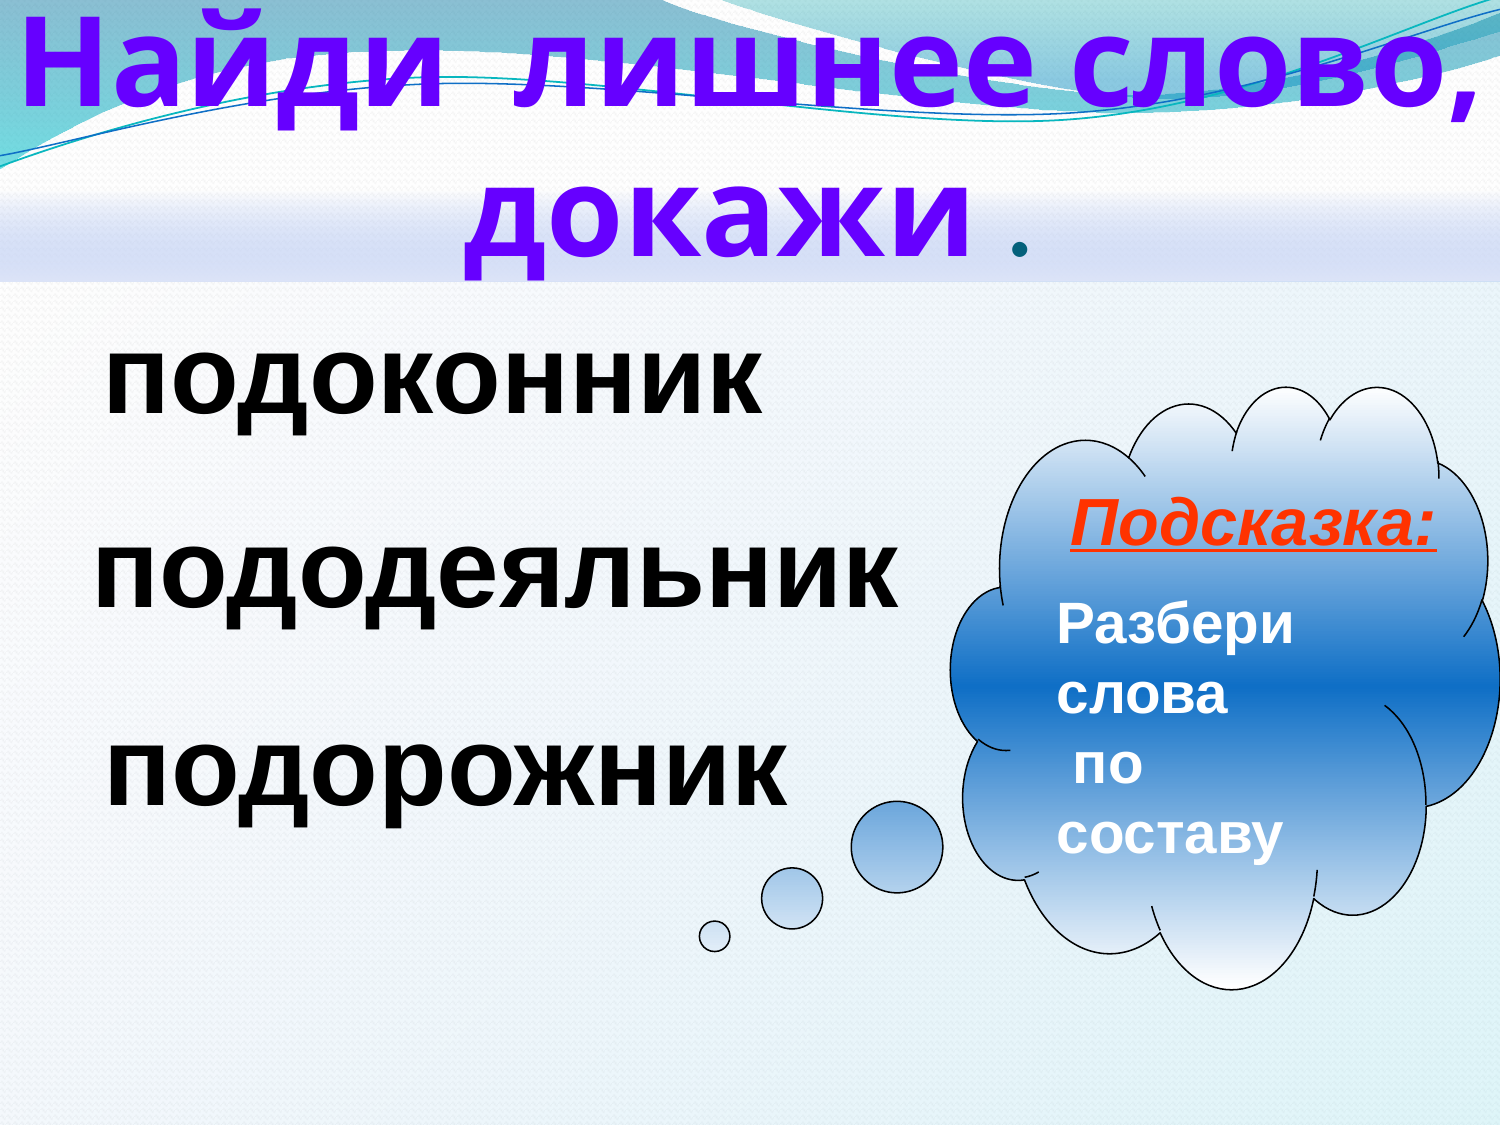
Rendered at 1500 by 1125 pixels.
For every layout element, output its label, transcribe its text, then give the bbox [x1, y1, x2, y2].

text_box [761, 867, 823, 929]
title Найди лишнее слово, докажи . [0, 70, 1500, 280]
text_box Подсказка: [1055, 471, 1452, 566]
list подоконник [0, 280, 1500, 1125]
text_box пододеяльник [76, 487, 1018, 638]
text_box [851, 801, 943, 893]
text_box [699, 921, 730, 952]
text_box [950, 387, 1500, 990]
text_box Разбери слова по составу [1041, 577, 1353, 873]
text_box подорожник [88, 685, 977, 836]
